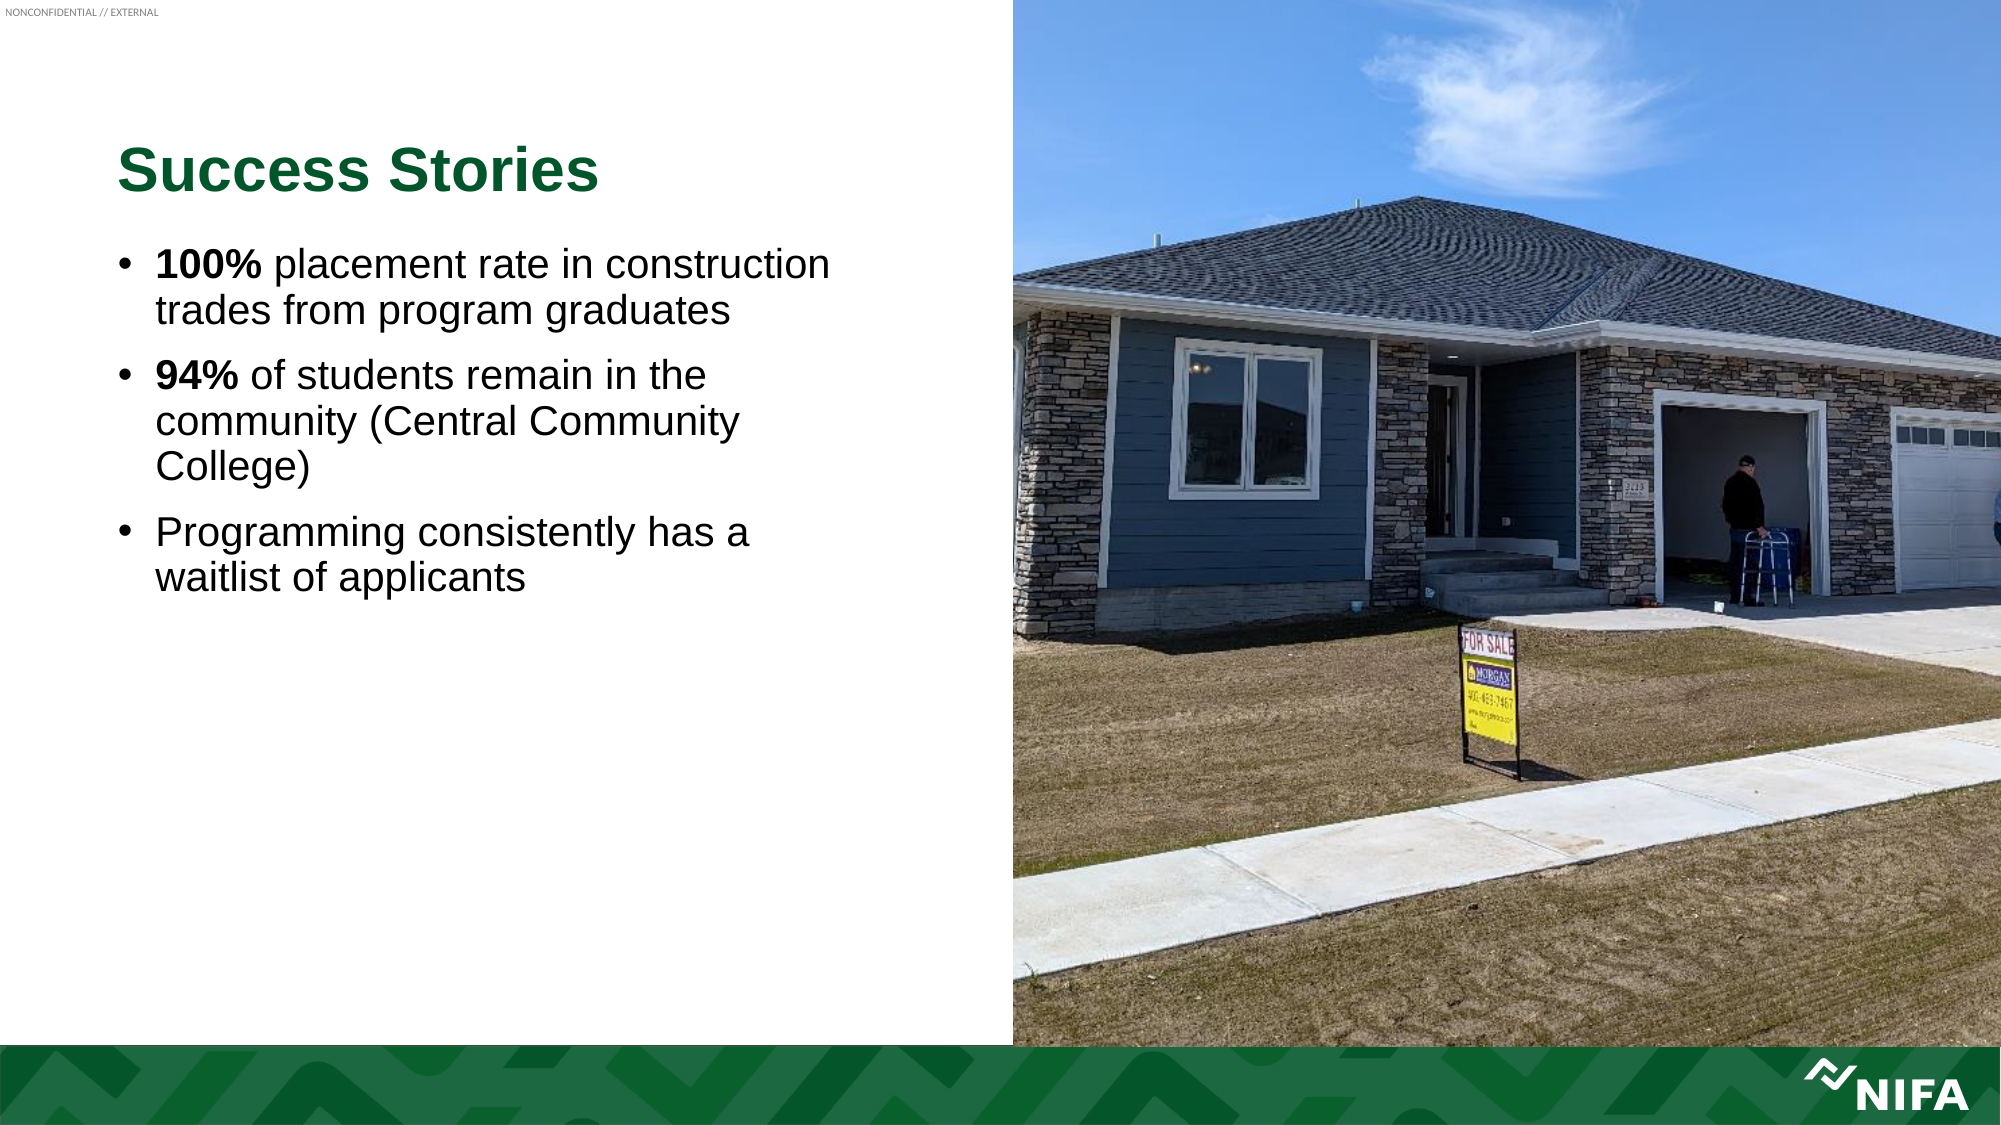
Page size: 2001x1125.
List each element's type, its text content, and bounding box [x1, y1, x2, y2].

list 100% placement rate in construction trades from program graduates 94% of students remain in the community (Central Community College) Programming consistently has a waitlist of applicants [102, 235, 853, 1010]
title Success Stories [102, 115, 853, 213]
picture [1013, 0, 2000, 1125]
